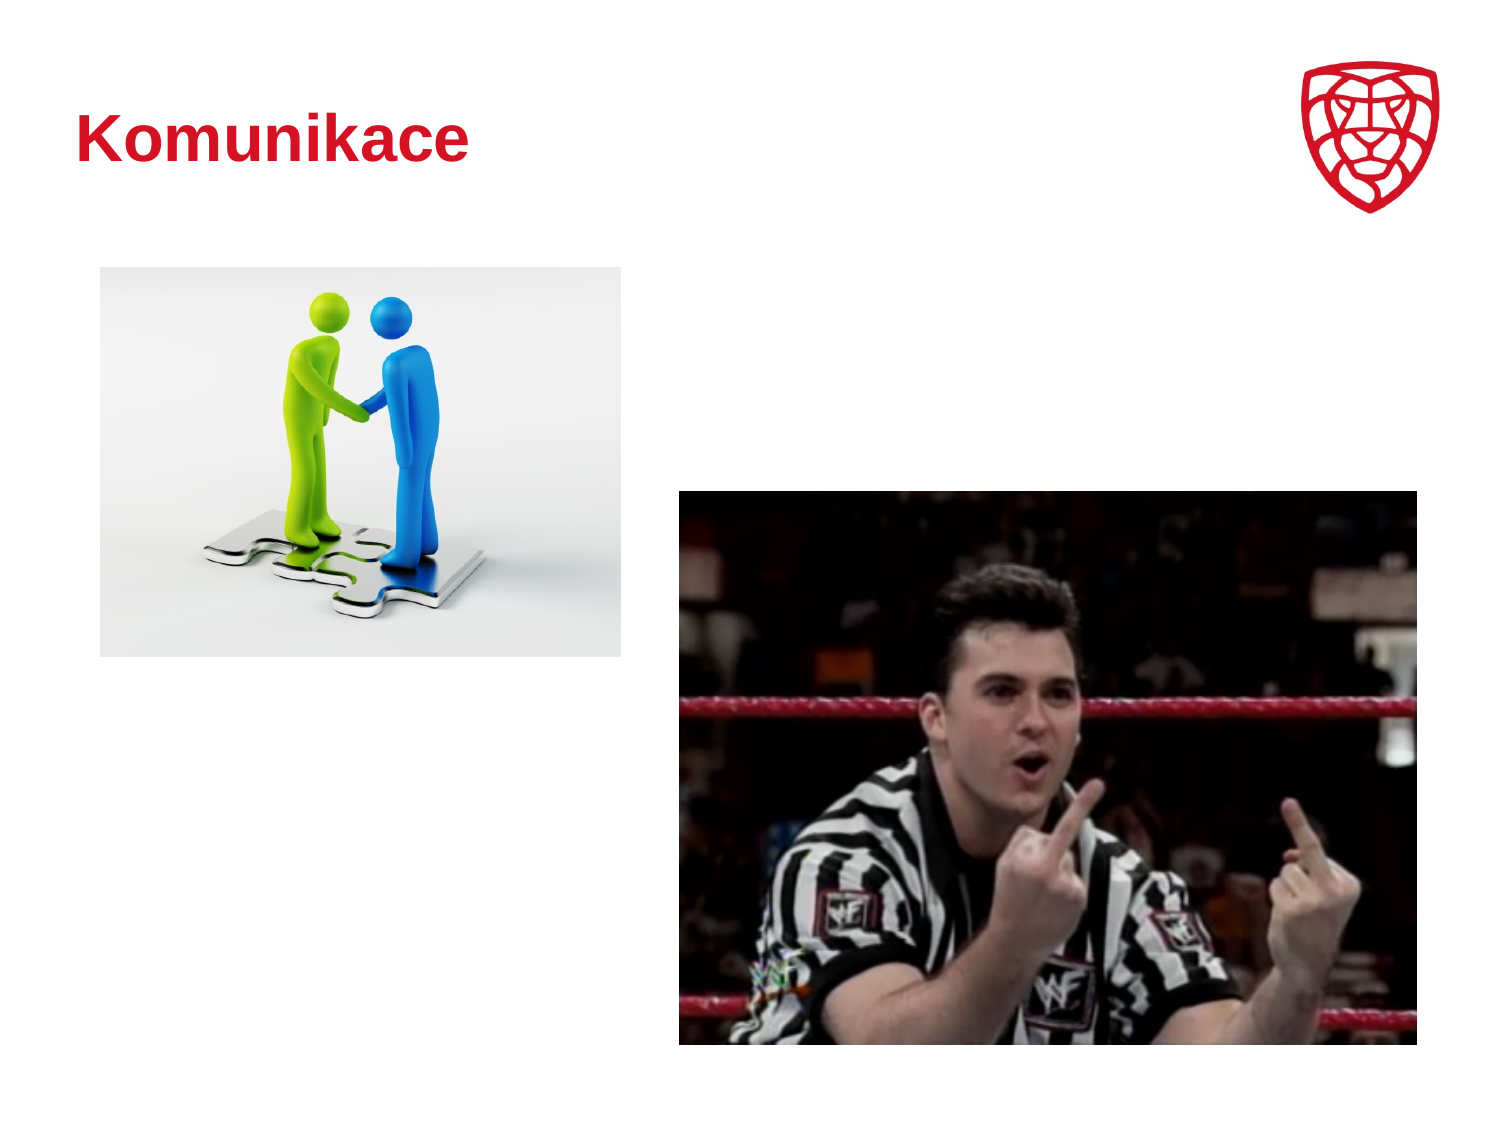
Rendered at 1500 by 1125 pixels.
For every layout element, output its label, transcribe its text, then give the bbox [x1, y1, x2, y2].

picture [1294, 54, 1446, 220]
picture [100, 266, 621, 658]
title Komunikace [75, 58, 1247, 212]
picture [678, 491, 1417, 1045]
